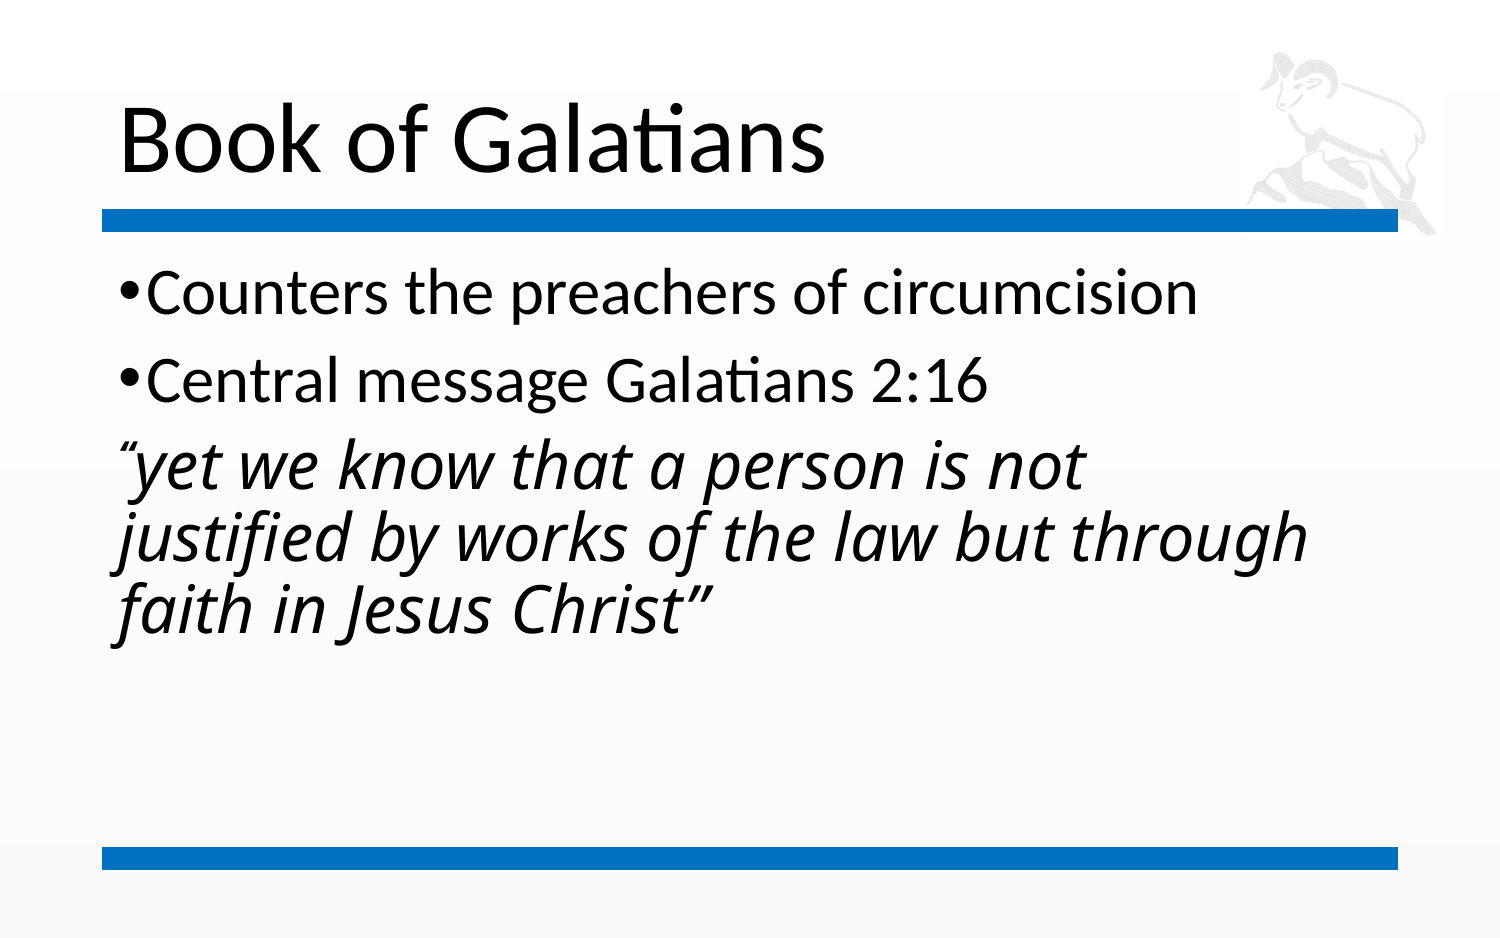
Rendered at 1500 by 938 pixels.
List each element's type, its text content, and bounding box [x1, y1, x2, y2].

list Counters the preachers of circumcision Central message Galatians 2:16 “yet we know that a person is not justified by works of the law but through faith in Jesus Christ” [103, 249, 1397, 845]
title Book of Galatians [103, 49, 1397, 232]
